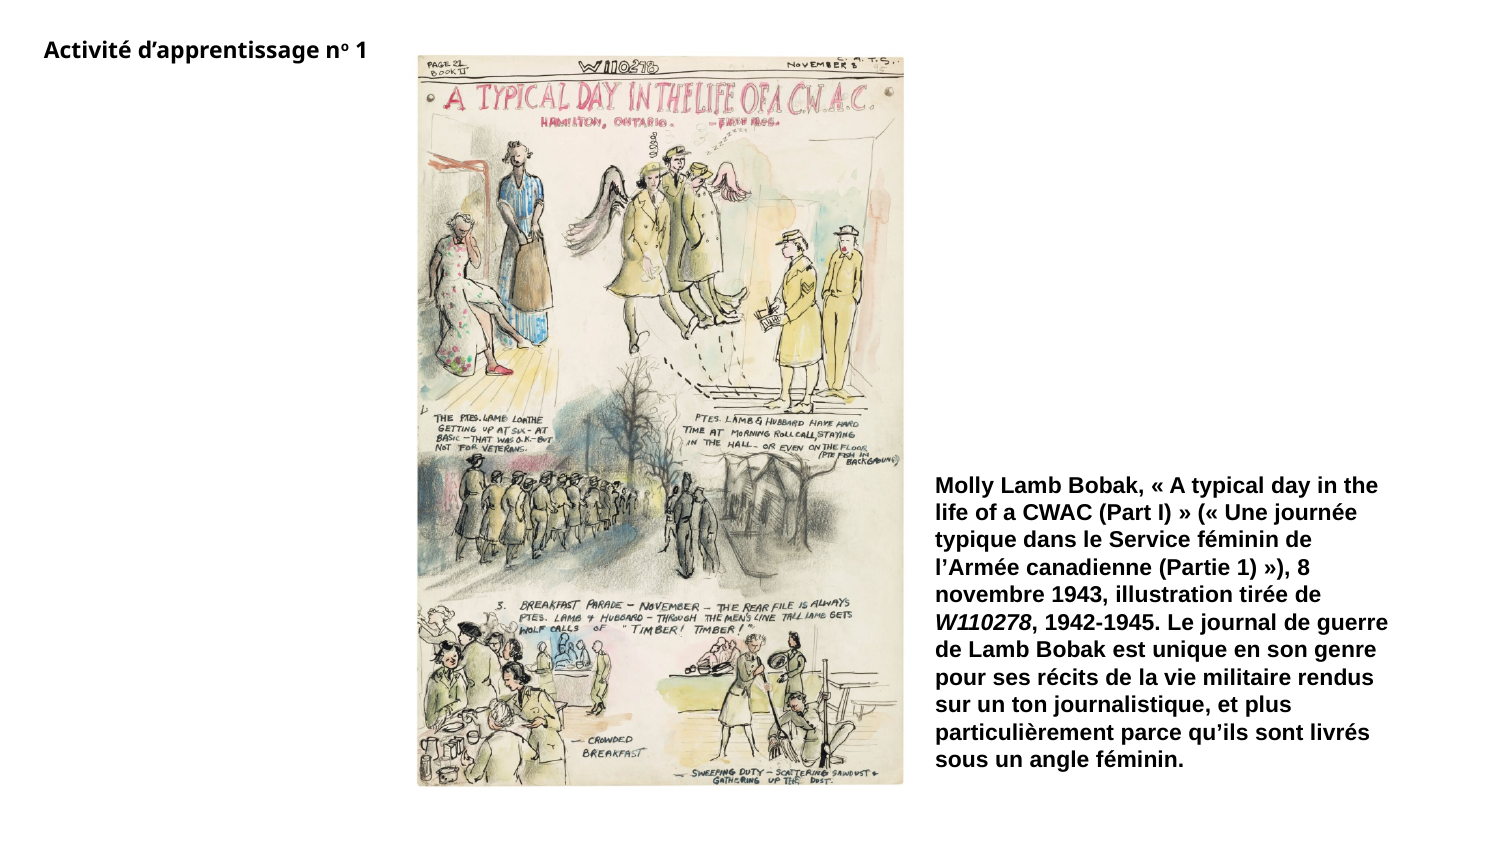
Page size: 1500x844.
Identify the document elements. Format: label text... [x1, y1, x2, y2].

picture [410, 49, 911, 792]
text_box Activité d’apprentissage no 1 [28, 16, 453, 78]
text_box Molly Lamb Bobak, « A typical day in the life of a CWAC (Part I) » (« Une journée typique dans le Service féminin de l’Armée canadienne (Partie 1) »), 8 novembre 1943, illustration tirée de W110278, 1942-1945. Le journal de guerre de Lamb Bobak est unique en son genre pour ses récits de la vie militaire rendus sur un ton journalistique, et plus particulièrement parce qu’ils sont livrés sous un angle féminin. [920, 455, 1407, 788]
